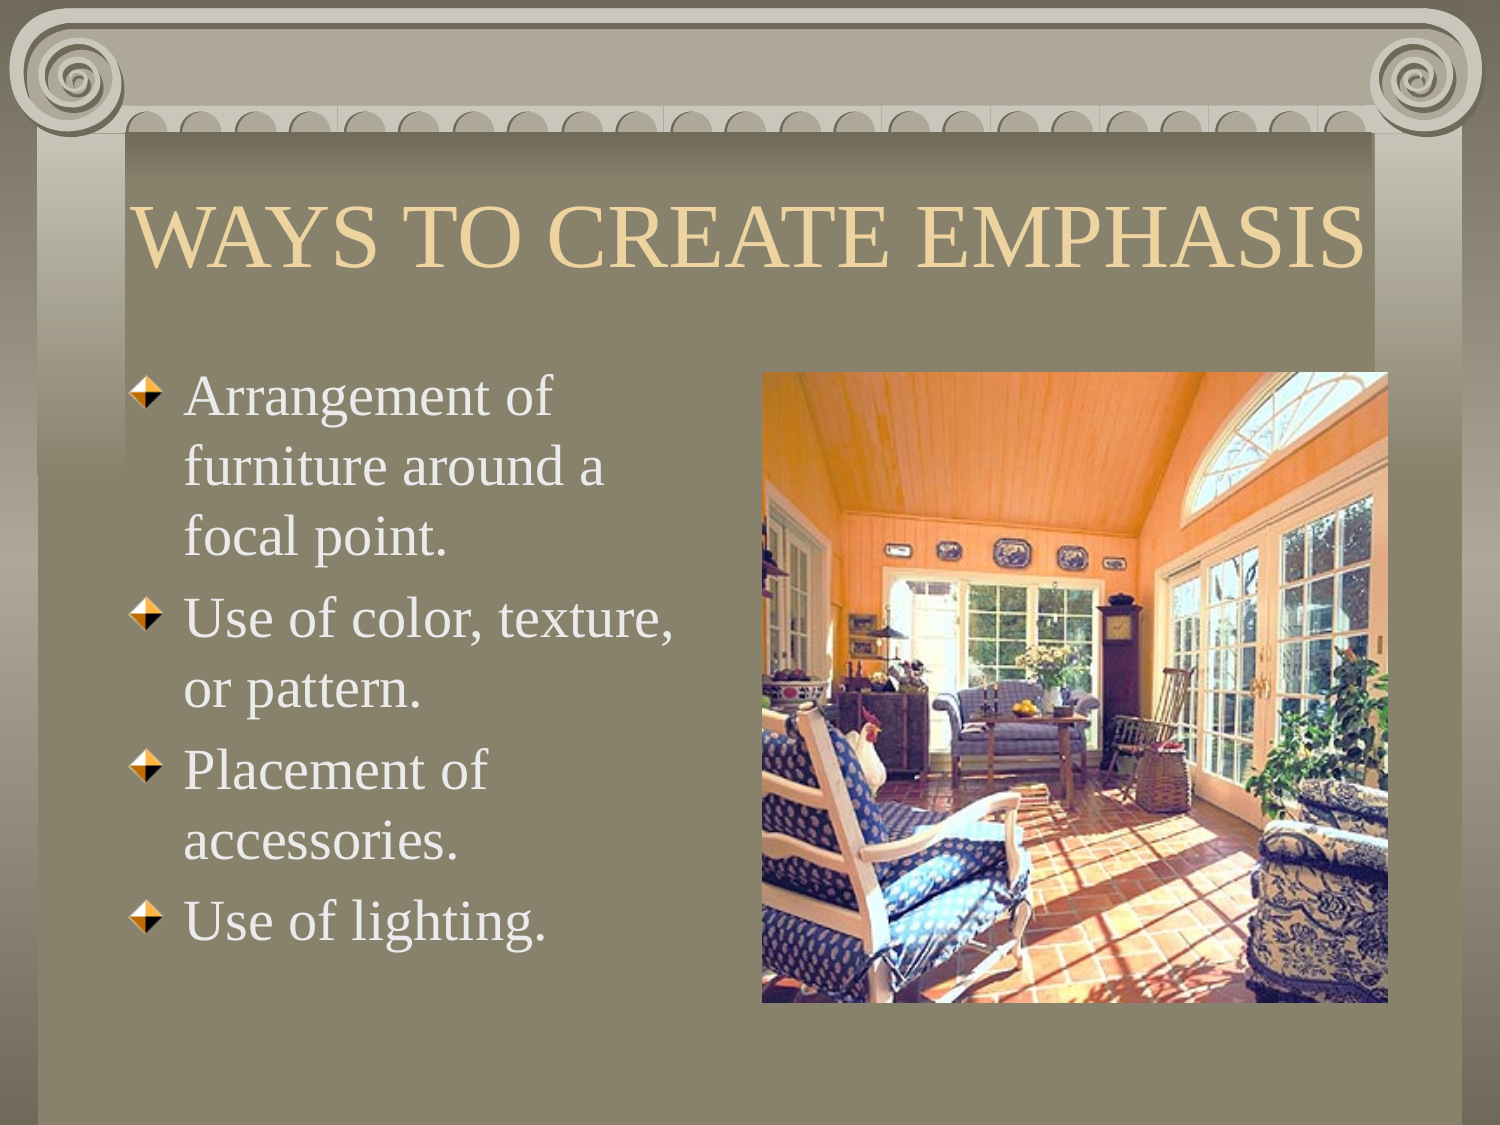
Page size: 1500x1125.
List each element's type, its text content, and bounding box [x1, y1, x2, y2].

list Arrangement of furniture around a focal point. Use of color, texture, or pattern. Placement of accessories. Use of lighting. [112, 349, 738, 1026]
picture [127, 595, 165, 633]
picture [127, 747, 165, 785]
picture [127, 374, 165, 411]
picture [127, 898, 165, 936]
title WAYS TO CREATE EMPHASIS [112, 137, 1388, 326]
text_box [762, 372, 1388, 1003]
